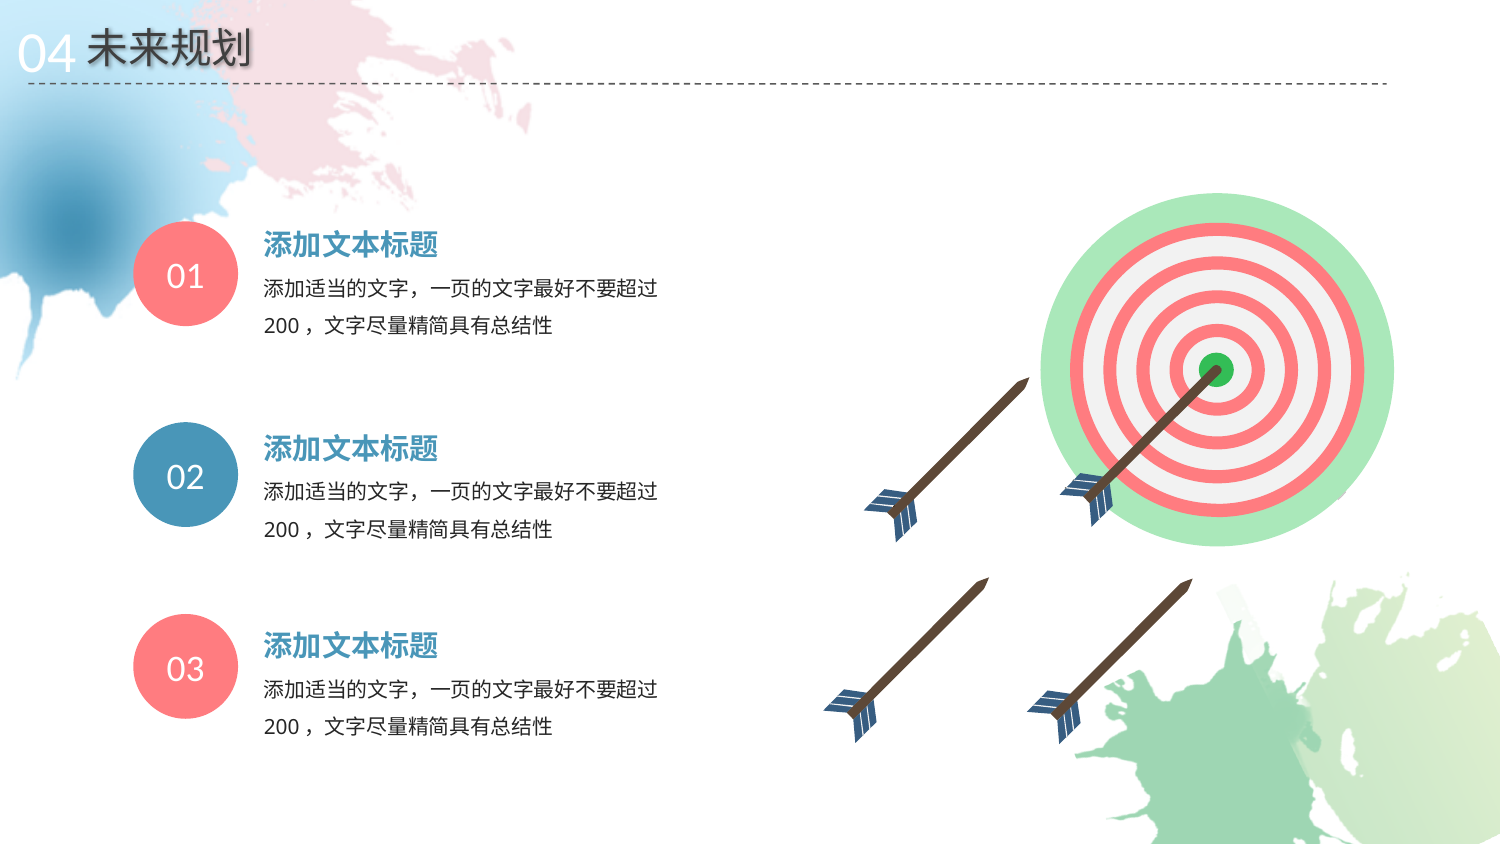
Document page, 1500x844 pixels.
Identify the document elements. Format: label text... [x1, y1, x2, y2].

text_box 未来规划 [92, 14, 604, 80]
text_box [1040, 193, 1395, 547]
text_box [1170, 323, 1265, 415]
text_box 03 [131, 611, 241, 721]
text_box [863, 376, 1030, 543]
text_box [1136, 290, 1299, 449]
text_box 添加文本标题 [252, 220, 451, 267]
picture [0, 0, 693, 427]
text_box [1026, 578, 1193, 745]
text_box [1084, 236, 1351, 503]
text_box 02 [131, 420, 241, 530]
text_box [1070, 222, 1365, 517]
text_box 01 [131, 219, 241, 329]
text_box 添加适当的文字，一页的文字最好不要超过200，文字尽量精简具有总结性 [252, 460, 706, 547]
text_box 04 [2, 6, 92, 92]
text_box [1103, 256, 1332, 483]
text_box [1059, 364, 1222, 527]
text_box [1200, 352, 1234, 384]
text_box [822, 577, 990, 744]
text_box 添加文本标题 [252, 424, 451, 471]
text_box 添加文本标题 [252, 621, 451, 668]
picture [990, 426, 1500, 844]
text_box 添加适当的文字，一页的文字最好不要超过200，文字尽量精简具有总结性 [252, 658, 706, 745]
text_box 添加适当的文字，一页的文字最好不要超过200，文字尽量精简具有总结性 [252, 257, 706, 344]
